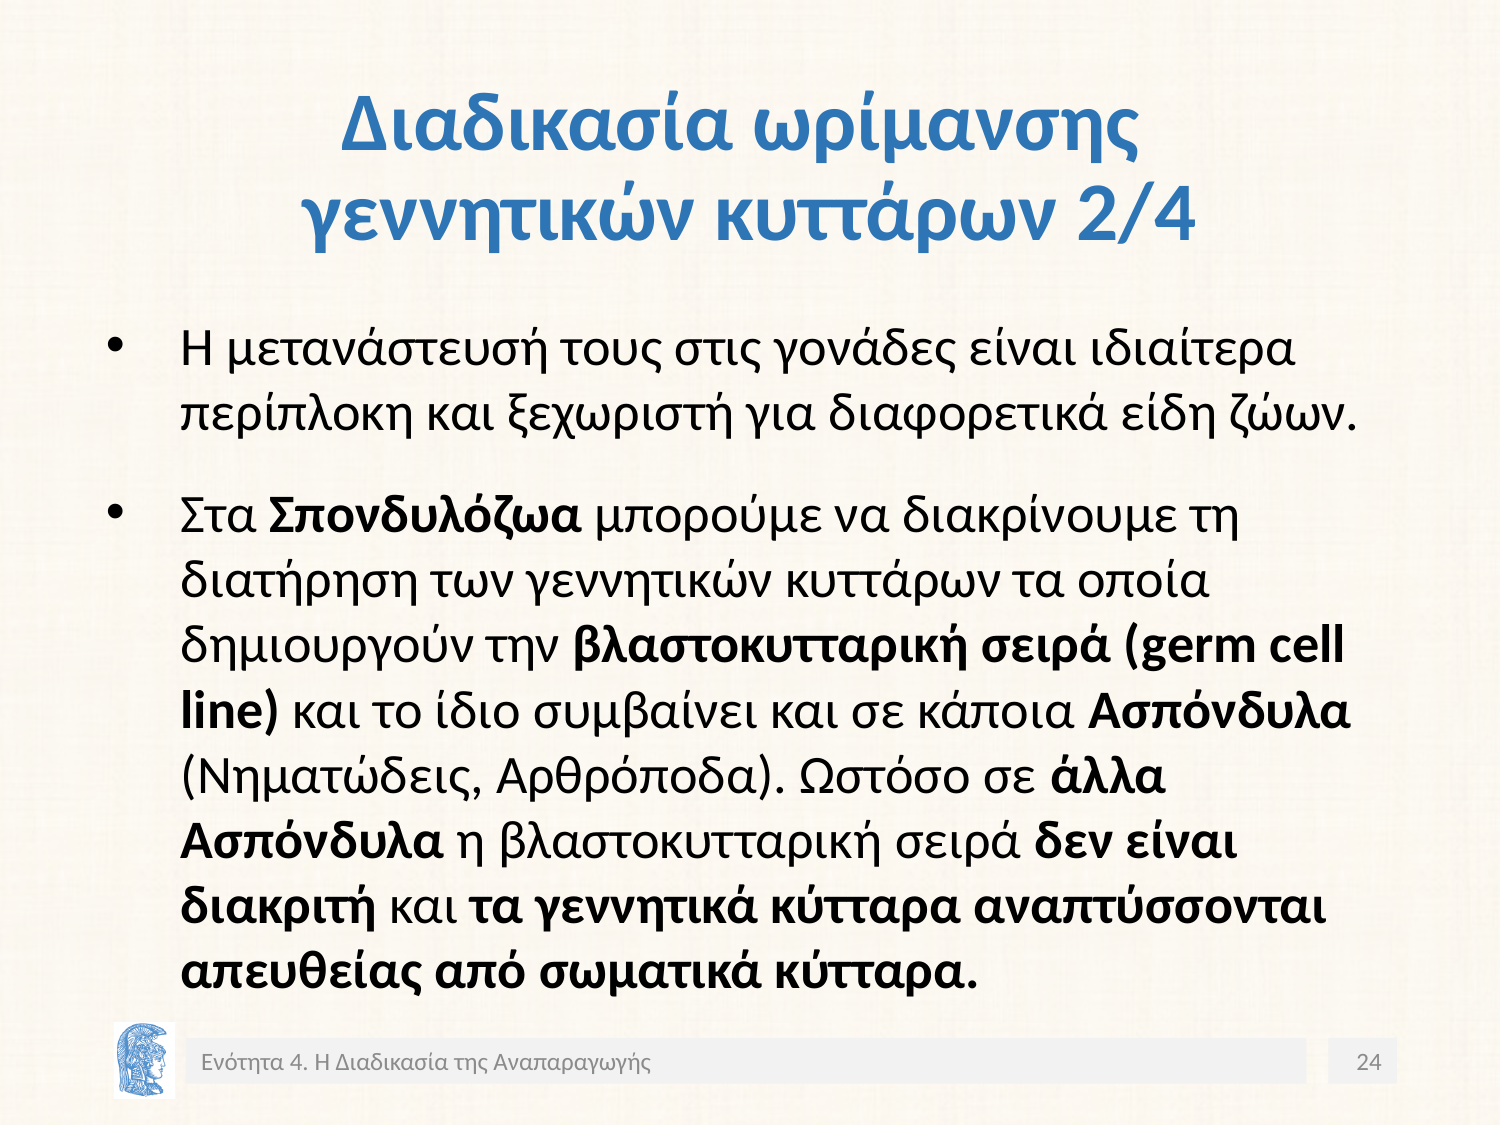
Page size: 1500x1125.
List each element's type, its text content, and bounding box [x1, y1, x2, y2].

list Η μετανάστευσή τους στις γονάδες είναι ιδιαίτερα περίπλοκη και ξεχωριστή για διαφορετικά είδη ζώων. Στα Σπονδυλόζωα μπορούμε να διακρίνουμε τη διατήρηση των γεννητικών κυττάρων τα οποία δημιουργούν την βλαστοκυτταρική σειρά (germ cell line) και το ίδιο συμβαίνει και σε κάποια Ασπόνδυλα (Νηματώδεις, Αρθρόποδα). Ωστόσο σε άλλα Ασπόνδυλα η βλαστοκυτταρική σειρά δεν είναι διακριτή και τα γεννητικά κύτταρα αναπτύσσονται απευθείας από σωματικά κύτταρα. [60, 303, 1440, 1038]
slide_number 24 [1328, 1037, 1397, 1084]
footer Ενότητα 4. Η Διαδικασία της Αναπαραγωγής [185, 1037, 1307, 1084]
picture [113, 1038, 176, 1099]
title Διαδικασία ωρίμανσης γεννητικών κυττάρων 2/4 [103, 59, 1397, 278]
